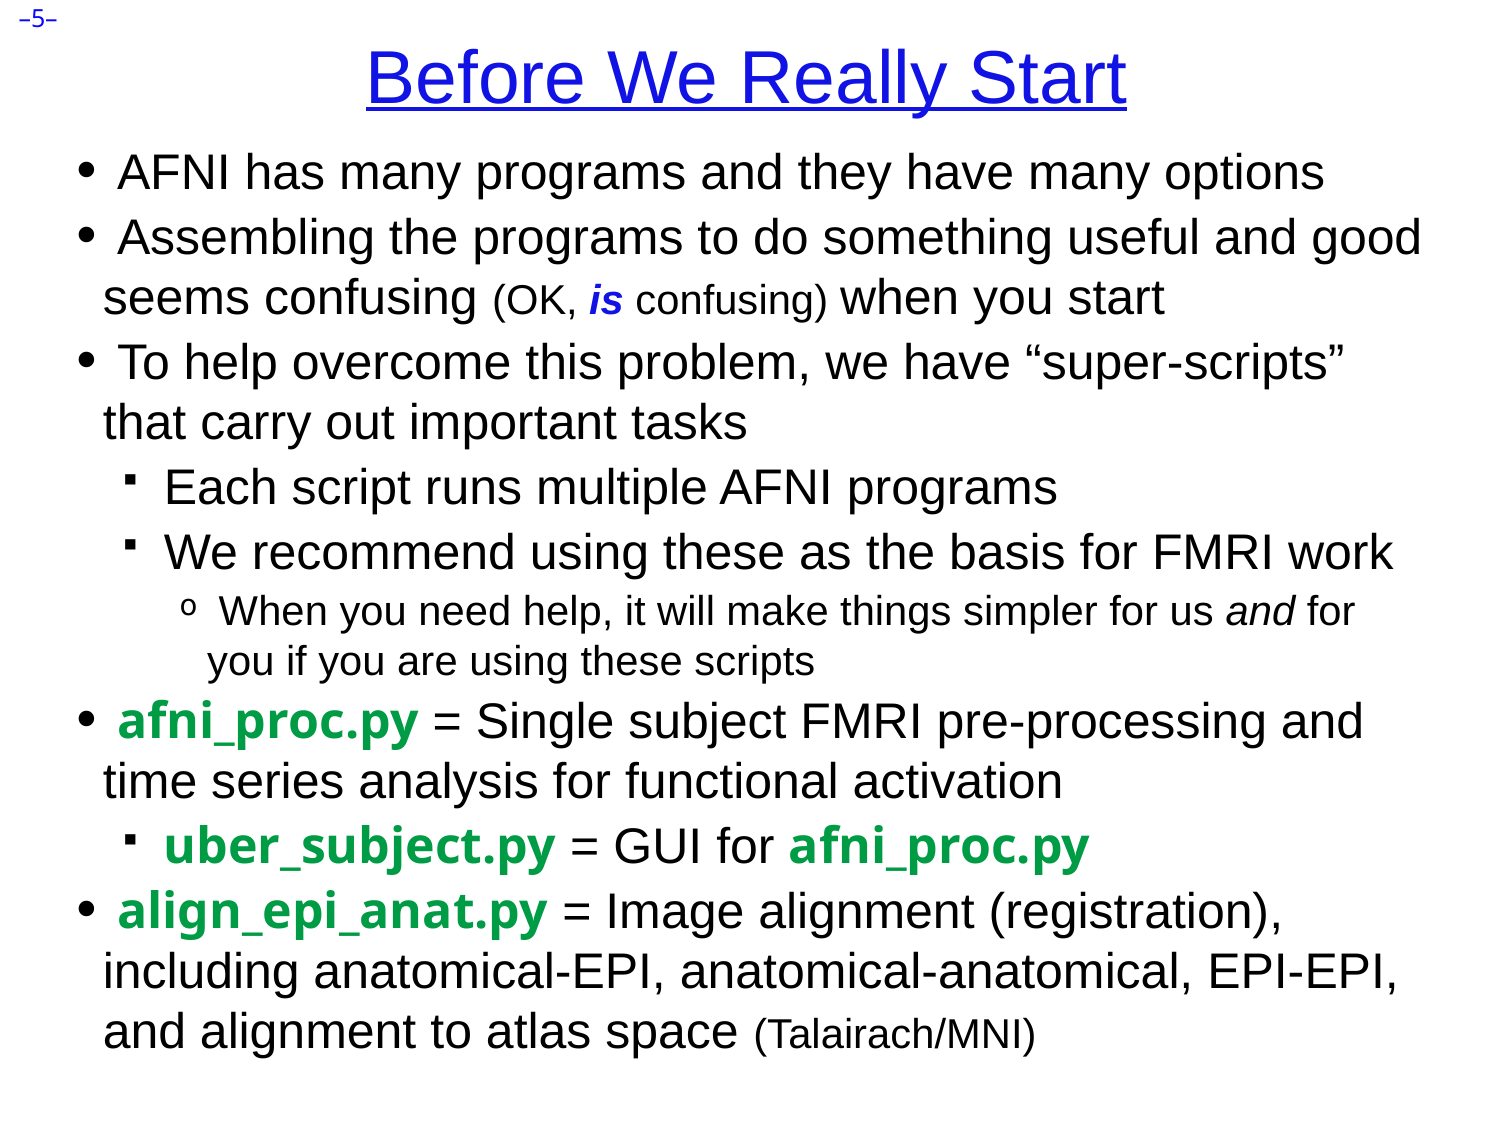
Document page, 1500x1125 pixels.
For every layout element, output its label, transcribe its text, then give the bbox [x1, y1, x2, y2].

text_box Before We Really Start [109, 10, 1385, 131]
text_box AFNI has many programs and they have many options Assembling the programs to do something useful and good seems confusing (OK, is confusing) when you start To help overcome this problem, we have “super-scripts” that carry out important tasks Each script runs multiple AFNI programs We recommend using these as the basis for FMRI work When you need help, it will make things simpler for us and for you if you are using these scripts afni_proc.py = Single subject FMRI pre-processing and time series analysis for functional activation uber_subject.py = GUI for afni_proc.py align_epi_anat.py = Image alignment (registration), including anatomical-EPI, anatomical-anatomical, EPI-EPI, and alignment to atlas space (Talairach/MNI) [60, 131, 1449, 1079]
